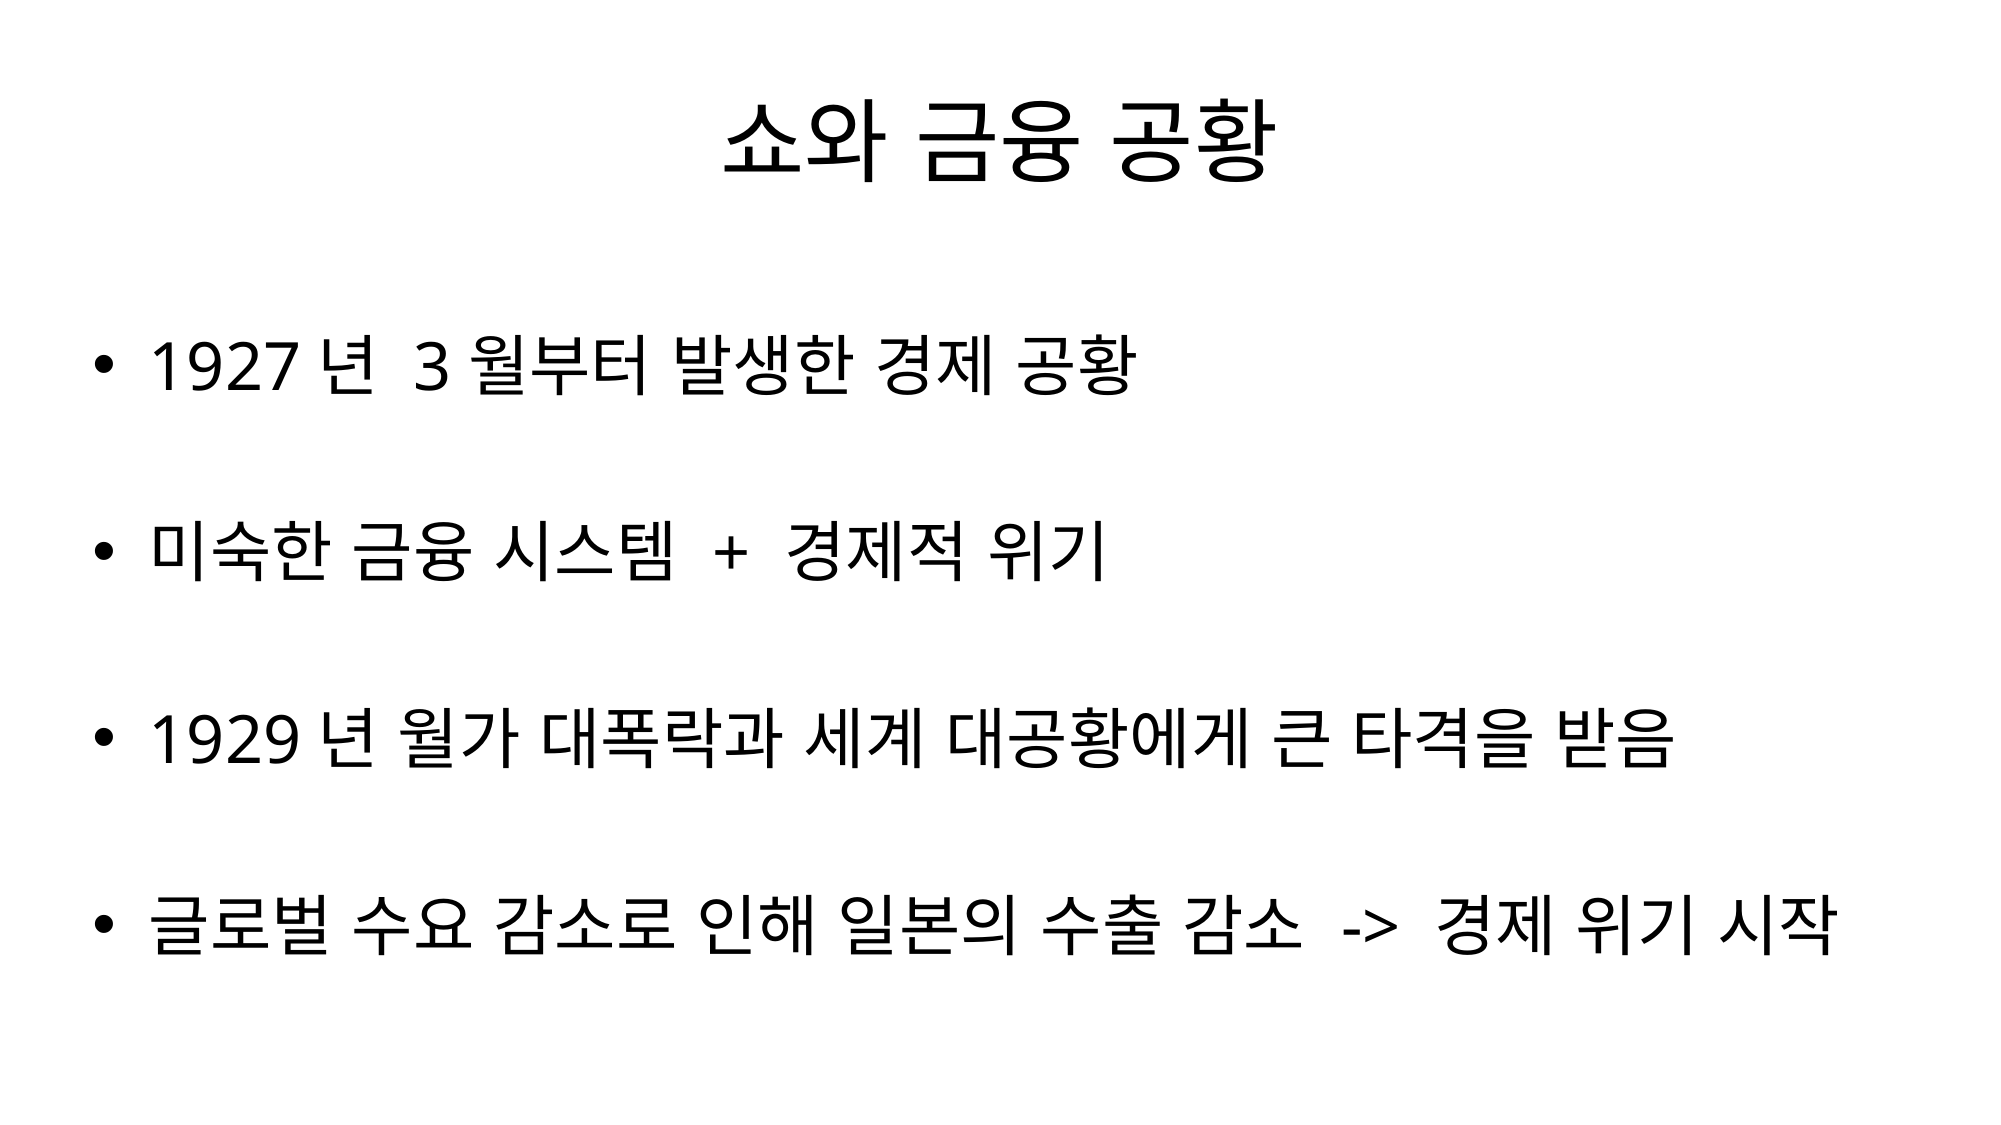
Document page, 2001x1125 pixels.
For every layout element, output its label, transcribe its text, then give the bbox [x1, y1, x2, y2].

list 1927년 3월부터 발생한 경제 공황 미숙한 금융 시스템 + 경제적 위기 1929년 월가 대폭락과 세계 대공황에게 큰 타격을 받음 글로벌 수요 감소로 인해 일본의 수출 감소 -> 경제 위기 시작 [77, 316, 1923, 1059]
title 쇼와 금융 공황 [99, 45, 1900, 233]
